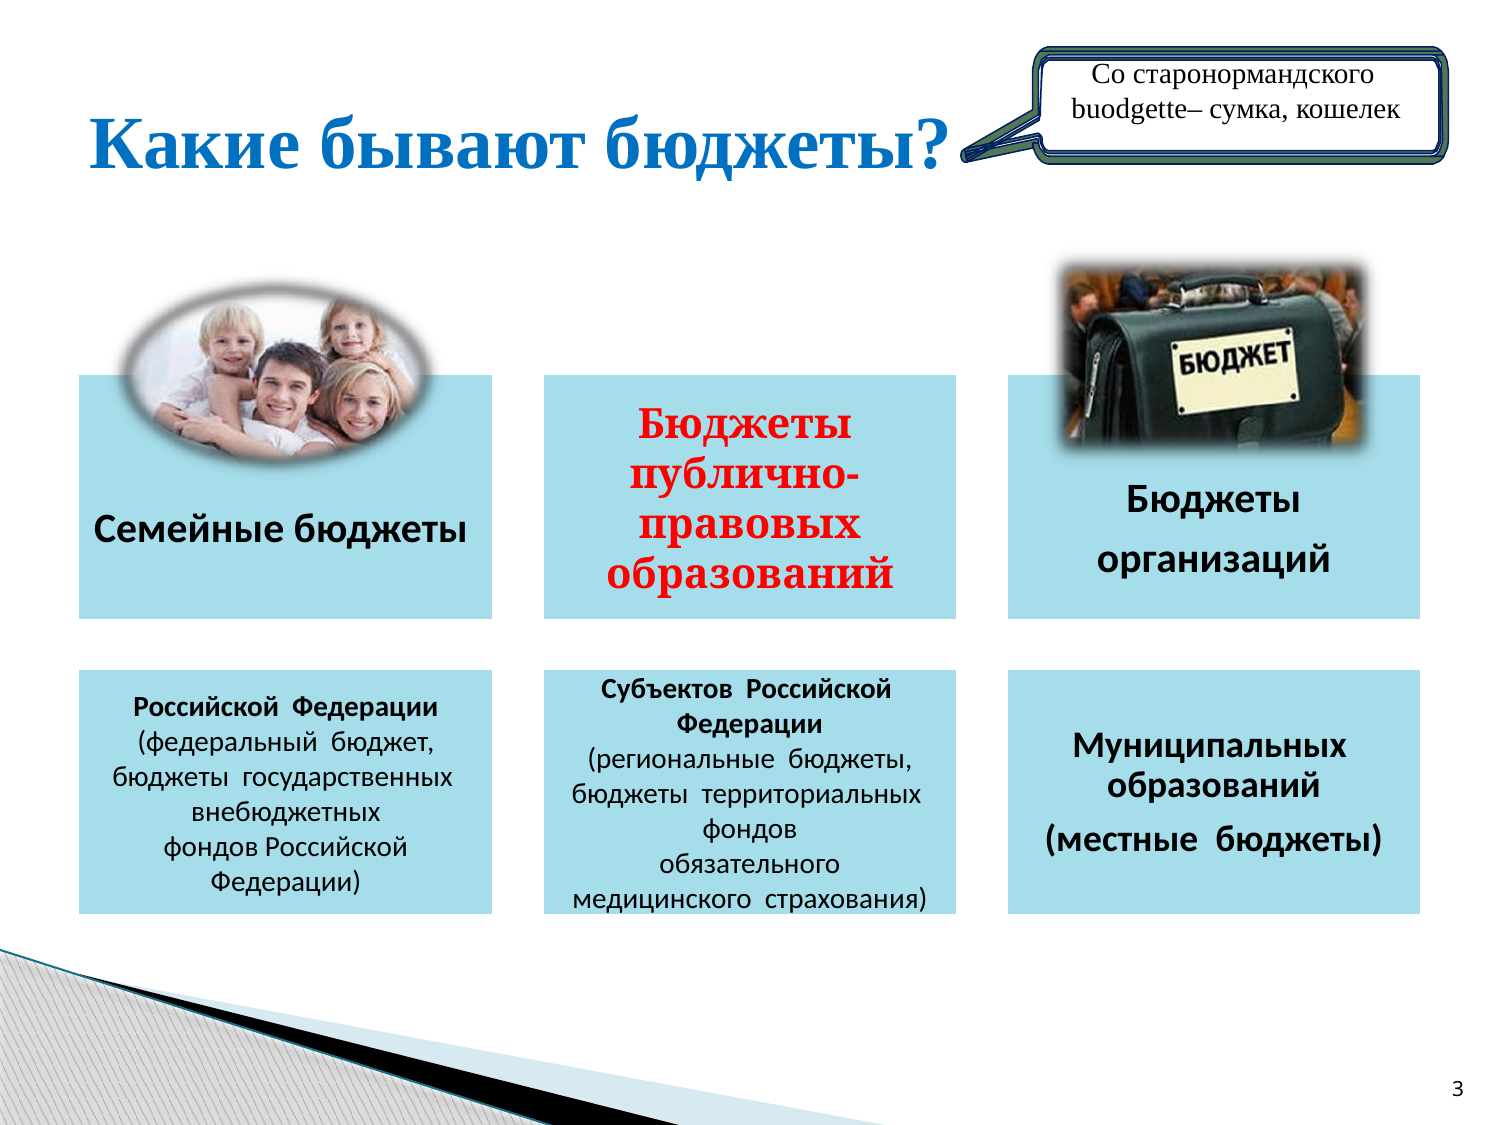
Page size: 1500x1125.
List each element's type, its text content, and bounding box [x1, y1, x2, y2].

text_box [960, 46, 1449, 164]
slide_number 3 [1418, 1051, 1479, 1112]
text_box Со старонормандского buodgette– сумка, кошелек [1054, 46, 1418, 132]
title Какие бывают бюджеты? [75, 45, 1425, 222]
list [74, 222, 1426, 1067]
